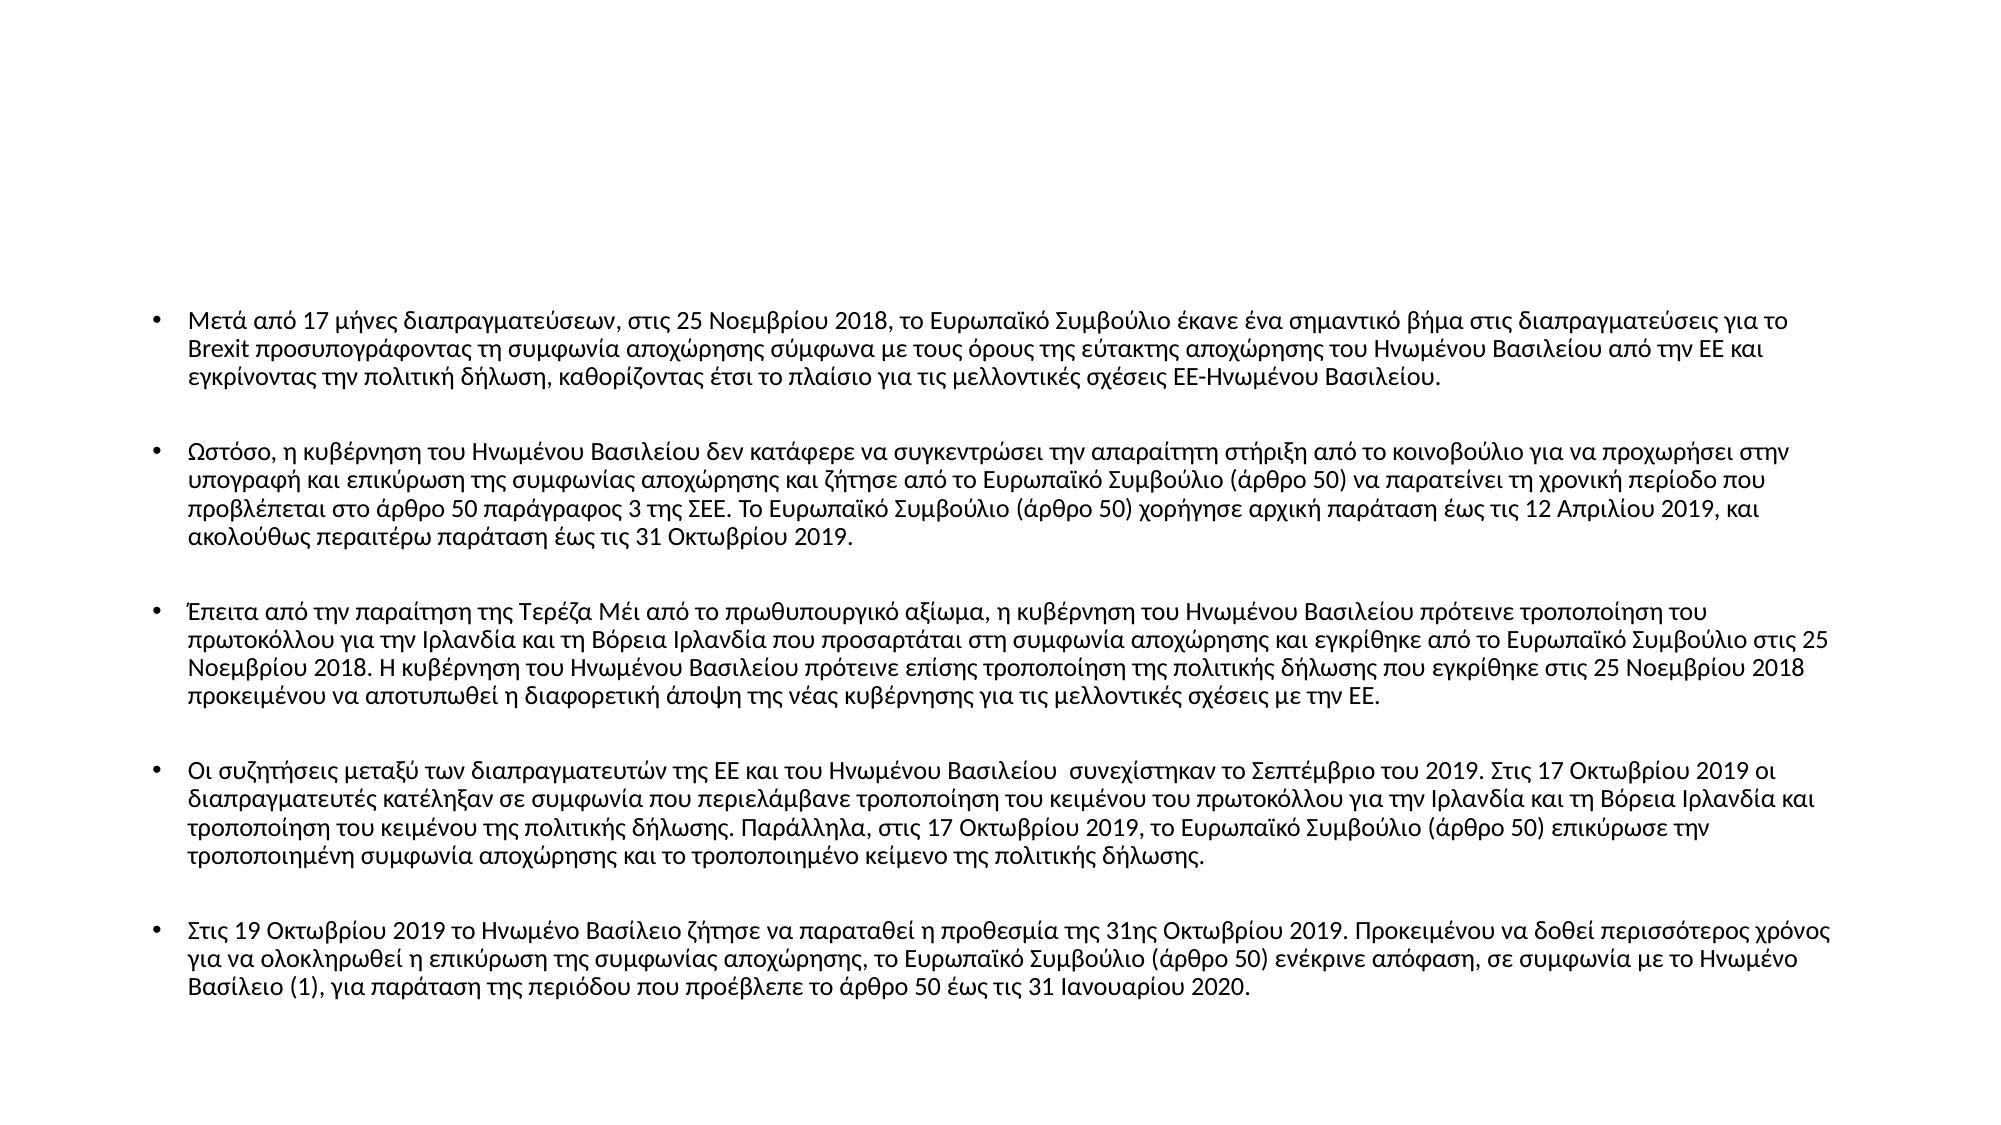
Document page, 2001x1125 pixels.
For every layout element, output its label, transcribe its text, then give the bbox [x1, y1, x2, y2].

list Μετά από 17 μήνες διαπραγματεύσεων, στις 25 Νοεμβρίου 2018, το Ευρωπαϊκό Συμβούλιο έκανε ένα σημαντικό βήμα στις διαπραγματεύσεις για το Brexit προσυπογράφοντας τη συμφωνία αποχώρησης σύμφωνα με τους όρους της εύτακτης αποχώρησης του Ηνωμένου Βασιλείου από την ΕΕ και εγκρίνοντας την πολιτική δήλωση, καθορίζοντας έτσι το πλαίσιο για τις μελλοντικές σχέσεις ΕΕ-Ηνωμένου Βασιλείου. Ωστόσο, η κυβέρνηση του Ηνωμένου Βασιλείου δεν κατάφερε να συγκεντρώσει την απαραίτητη στήριξη από το κοινοβούλιο για να προχωρήσει στην υπογραφή και επικύρωση της συμφωνίας αποχώρησης και ζήτησε από το Ευρωπαϊκό Συμβούλιο (άρθρο 50) να παρατείνει τη χρονική περίοδο που προβλέπεται στο άρθρο 50 παράγραφος 3 της ΣΕΕ. Το Ευρωπαϊκό Συμβούλιο (άρθρο 50) χορήγησε αρχική παράταση έως τις 12 Απριλίου 2019, και ακολούθως περαιτέρω παράταση έως τις 31 Οκτωβρίου 2019. Έπειτα από την παραίτηση της Τερέζα Μέι από το πρωθυπουργικό αξίωμα, η κυβέρνηση του Ηνωμένου Βασιλείου πρότεινε τροποποίηση του πρωτοκόλλου για την Ιρλανδία και τη Βόρεια Ιρλανδία που προσαρτάται στη συμφωνία αποχώρησης και εγκρίθηκε από το Ευρωπαϊκό Συμβούλιο στις 25 Νοεμβρίου 2018. Η κυβέρνηση του Ηνωμένου Βασιλείου πρότεινε επίσης τροποποίηση της πολιτικής δήλωσης που εγκρίθηκε στις 25 Νοεμβρίου 2018 προκειμένου να αποτυπωθεί η διαφορετική άποψη της νέας κυβέρνησης για τις μελλοντικές σχέσεις με την ΕΕ. Οι συζητήσεις μεταξύ των διαπραγματευτών της ΕΕ και του Ηνωμένου Βασιλείου συνεχίστηκαν το Σεπτέμβριο του 2019. Στις 17 Οκτωβρίου 2019 οι διαπραγματευτές κατέληξαν σε συμφωνία που περιελάμβανε τροποποίηση του κειμένου του πρωτοκόλλου για την Ιρλανδία και τη Βόρεια Ιρλανδία και τροποποίηση του κειμένου της πολιτικής δήλωσης. Παράλληλα, στις 17 Οκτωβρίου 2019, το Ευρωπαϊκό Συμβούλιο (άρθρο 50) επικύρωσε την τροποποιημένη συμφωνία αποχώρησης και το τροποποιημένο κείμενο της πολιτικής δήλωσης. Στις 19 Οκτωβρίου 2019 το Ηνωμένο Βασίλειο ζήτησε να παραταθεί η προθεσμία της 31ης Οκτωβρίου 2019. Προκειμένου να δοθεί περισσότερος χρόνος για να ολοκληρωθεί η επικύρωση της συμφωνίας αποχώρησης, το Ευρωπαϊκό Συμβούλιο (άρθρο 50) ενέκρινε απόφαση, σε συμφωνία με το Ηνωμένο Βασίλειο (1), για παράταση της περιόδου που προέβλεπε το άρθρο 50 έως τις 31 Ιανουαρίου 2020. [137, 299, 1863, 1014]
